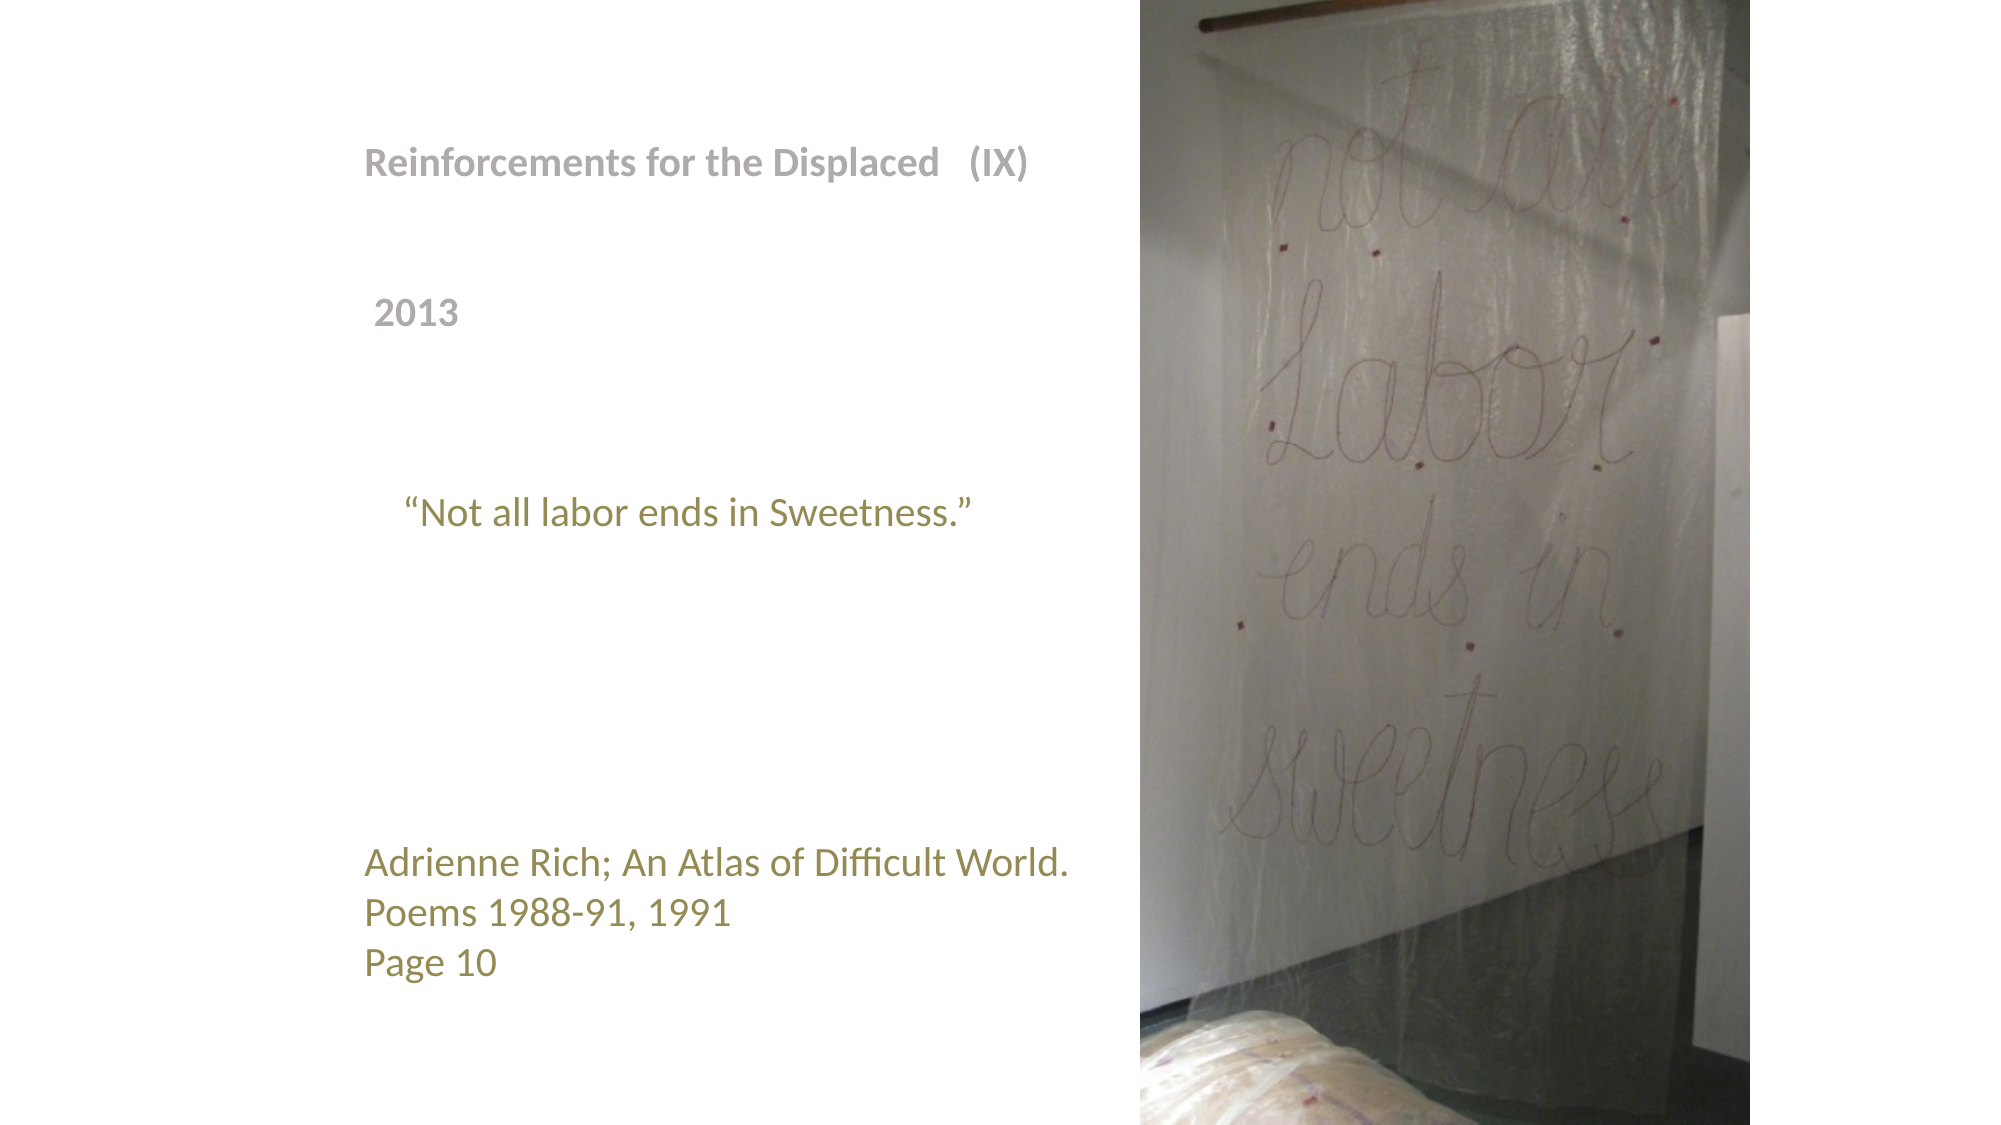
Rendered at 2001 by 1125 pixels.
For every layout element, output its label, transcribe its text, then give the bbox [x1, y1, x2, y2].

picture [1140, 0, 1750, 1125]
text_box Reinforcements for the Displaced (IX) 2013 “Not all labor ends in Sweetness.” Adrienne Rich; An Atlas of Difficult World. Poems 1988-91, 1991 Page 10 [349, 76, 1140, 1125]
